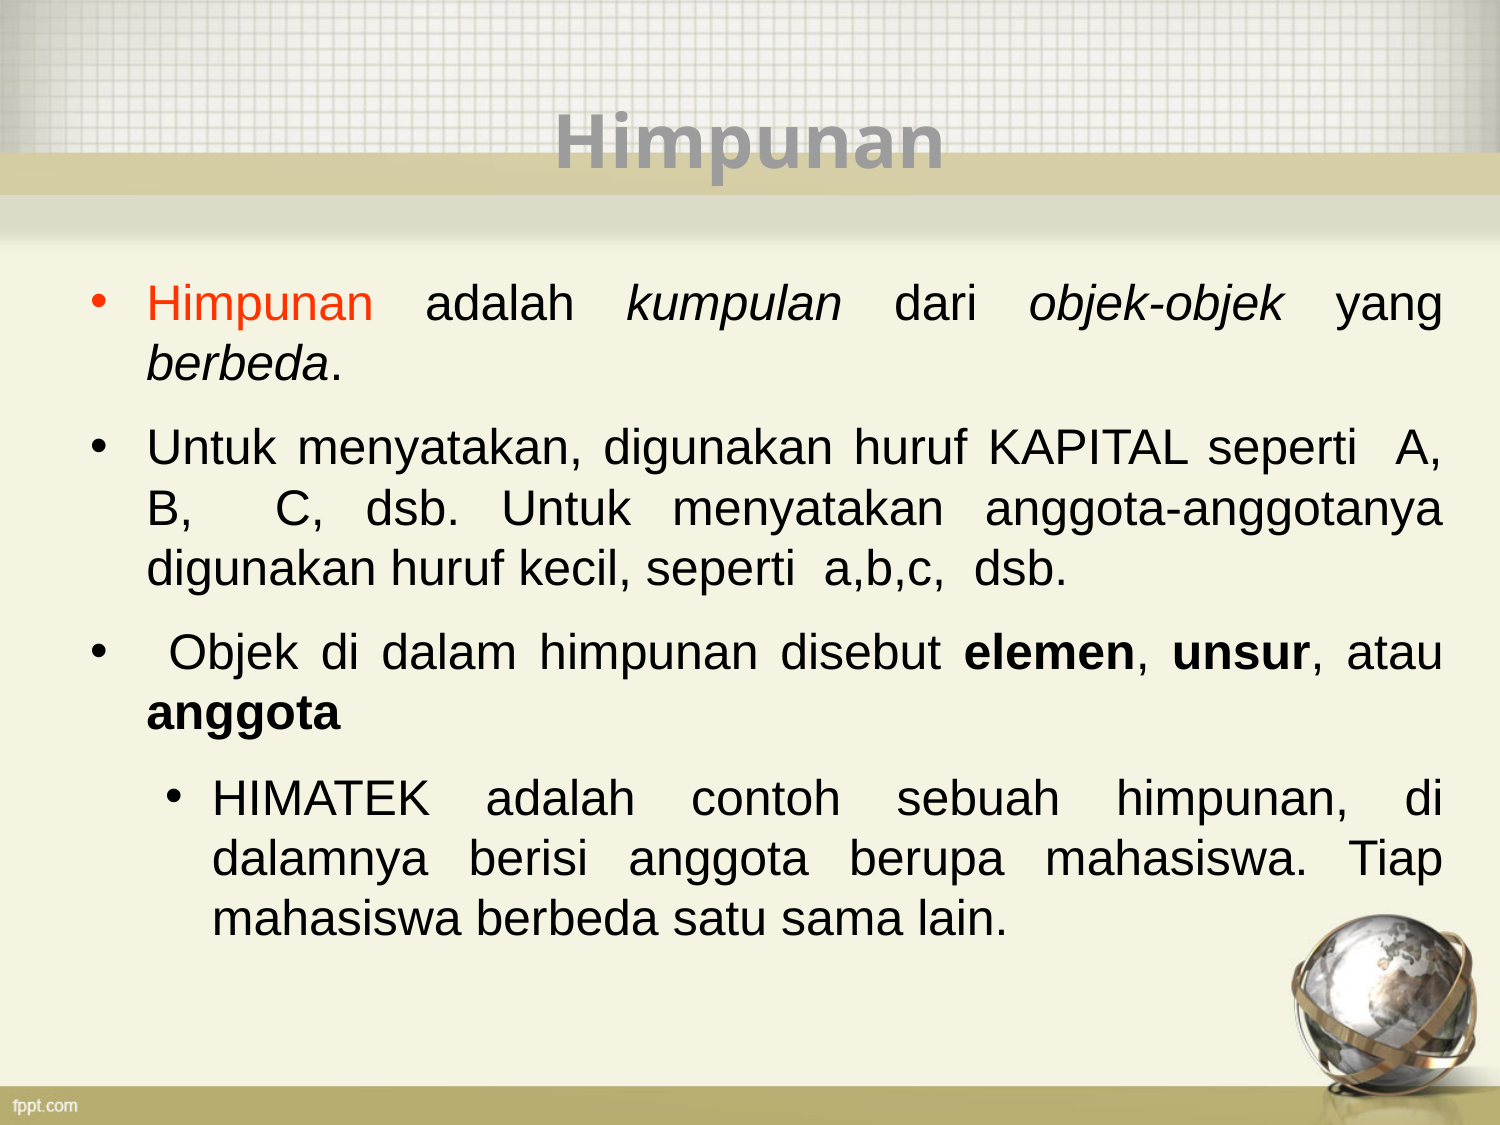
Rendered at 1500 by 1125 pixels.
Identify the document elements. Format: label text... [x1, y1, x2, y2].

list Himpunan adalah kumpulan dari objek-objek yang berbeda. Untuk menyatakan, digunakan huruf KAPITAL seperti A, B, C, dsb. Untuk menyatakan anggota-anggotanya digunakan huruf kecil, seperti a,b,c, dsb. Objek di dalam himpunan disebut elemen, unsur, atau anggota HIMATEK adalah contoh sebuah himpunan, di dalamnya berisi anggota berupa mahasiswa. Tiap mahasiswa berbeda satu sama lain. [75, 262, 1459, 1005]
title Himpunan [75, 45, 1425, 233]
picture [0, 0, 1500, 1125]
